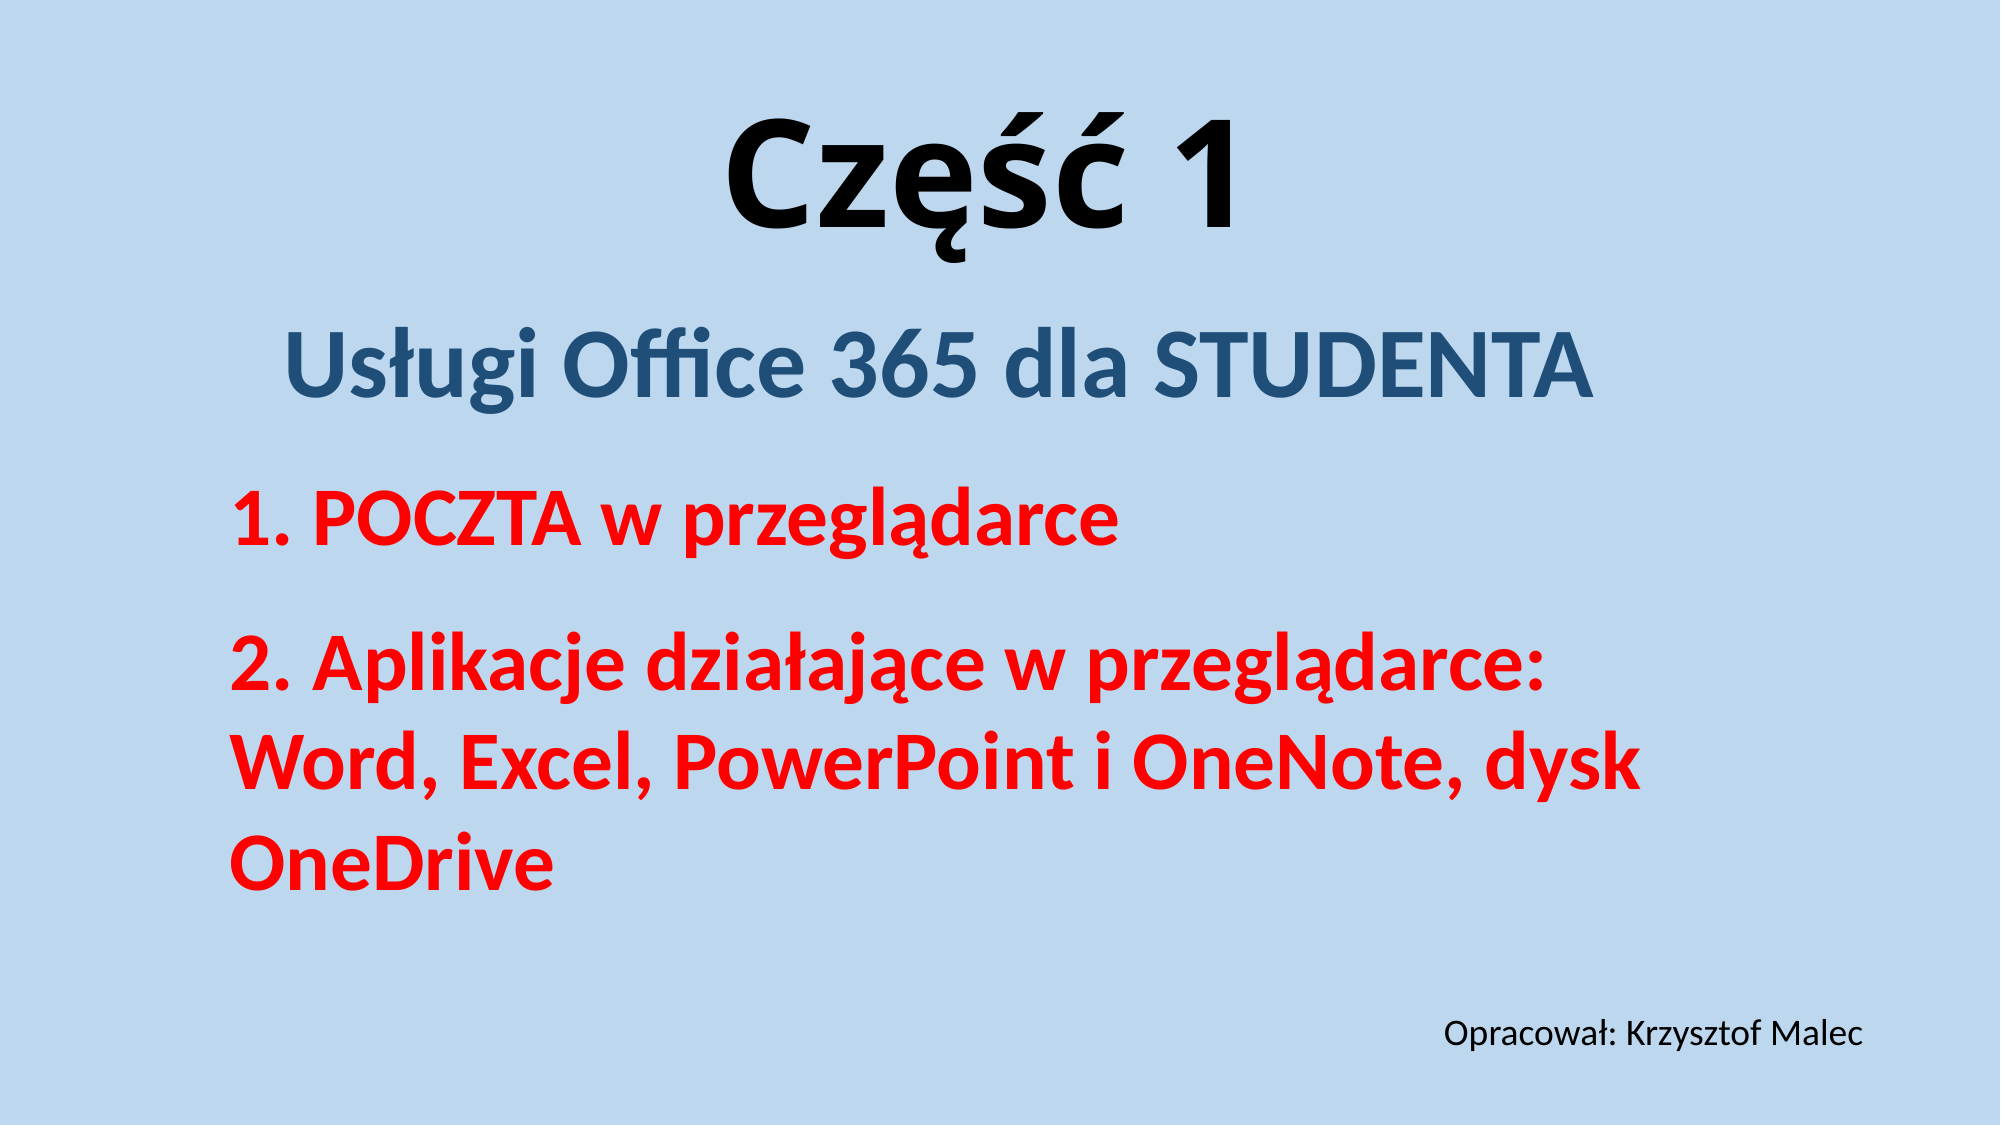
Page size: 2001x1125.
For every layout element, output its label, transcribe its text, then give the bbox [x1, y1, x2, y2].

title Część 1 [125, 49, 1850, 309]
text_box 1. POCZTA w przeglądarce [214, 455, 1723, 570]
text_box Opracował: Krzysztof Malec [1429, 1000, 1984, 1061]
text_box 2. Aplikacje działające w przeglądarce: Word, Excel, PowerPoint i OneNote, dysk OneDrive [214, 599, 1723, 914]
text_box Usługi Office 365 dla STUDENTA [268, 290, 1723, 426]
